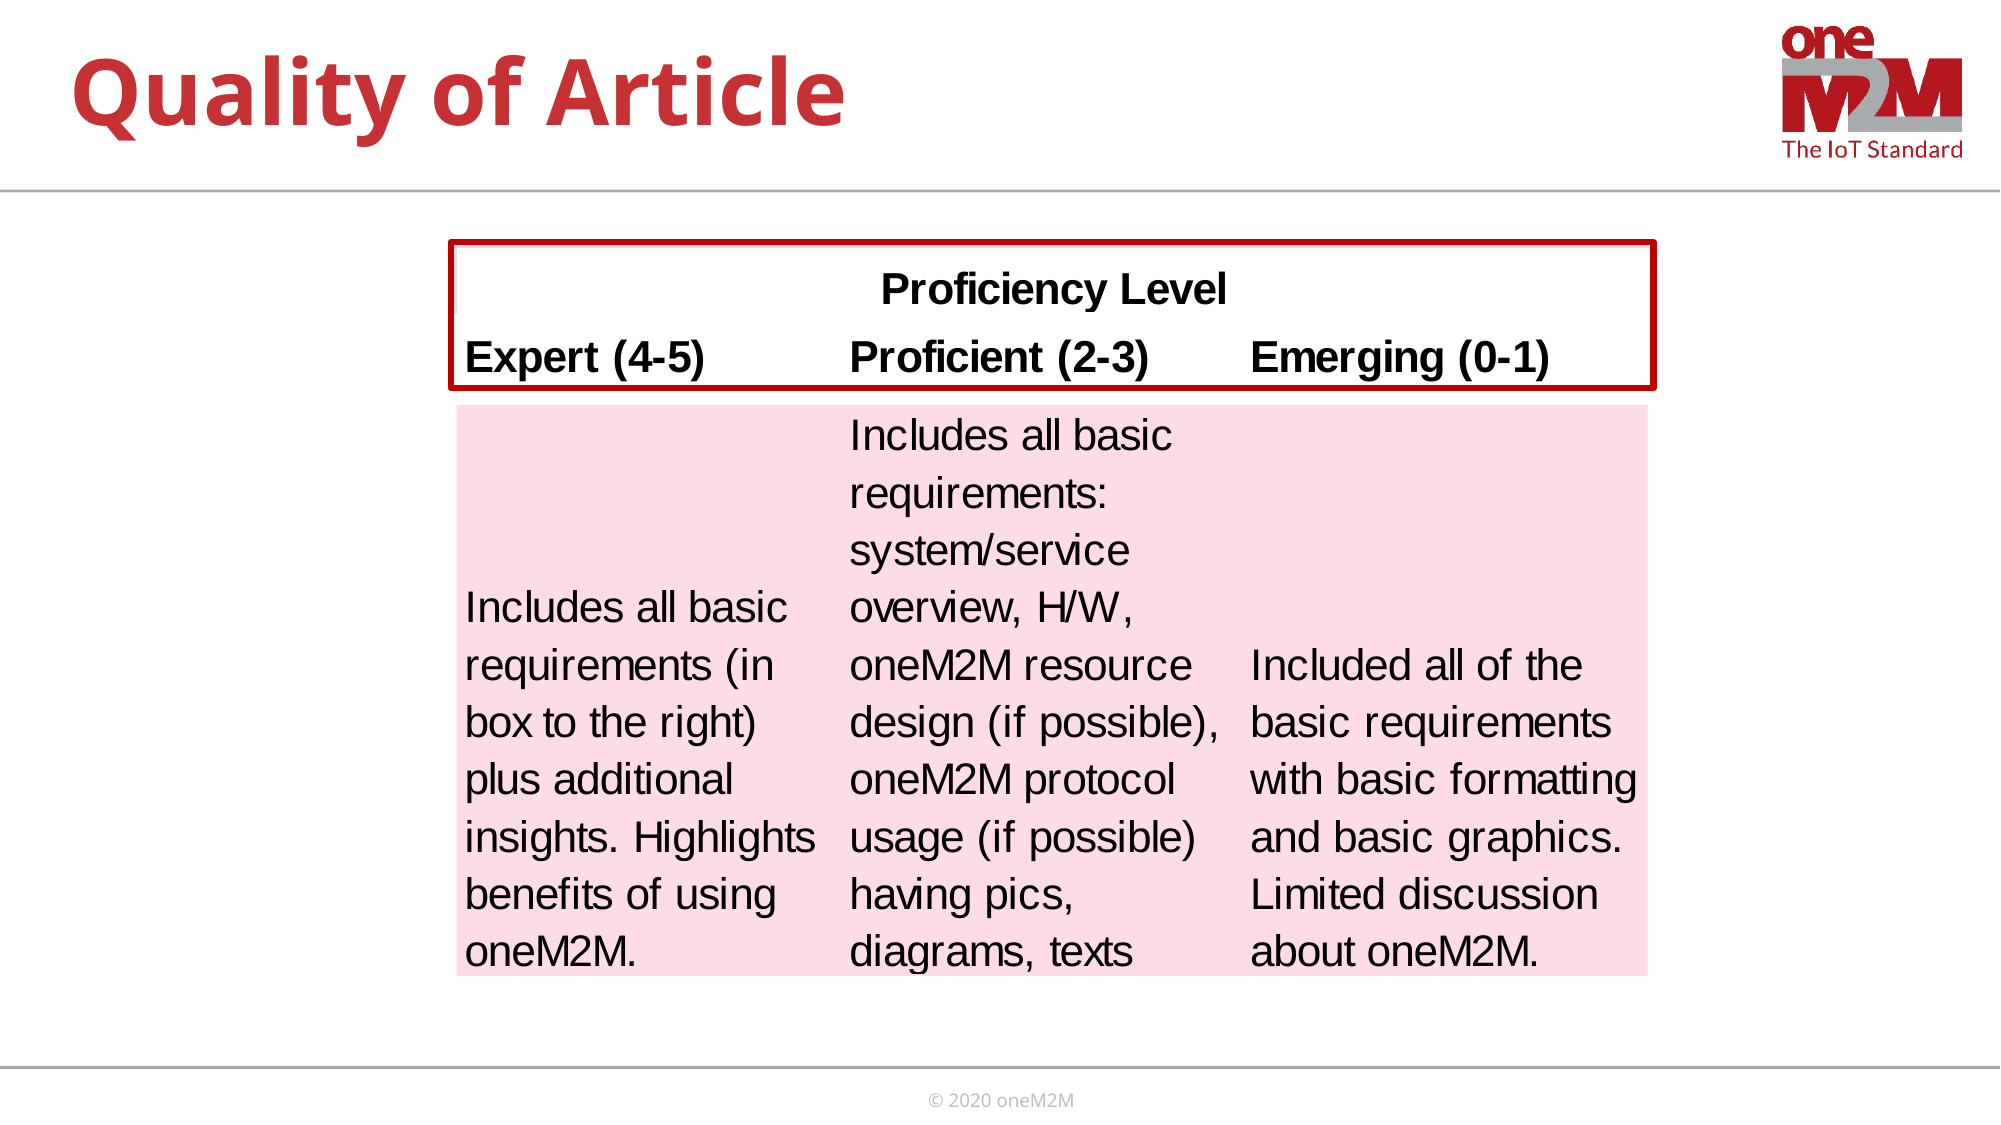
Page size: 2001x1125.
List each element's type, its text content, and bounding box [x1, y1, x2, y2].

picture [1772, 17, 1971, 166]
title Quality of Article [54, 0, 1343, 193]
picture [454, 245, 1651, 386]
picture [454, 402, 1651, 980]
